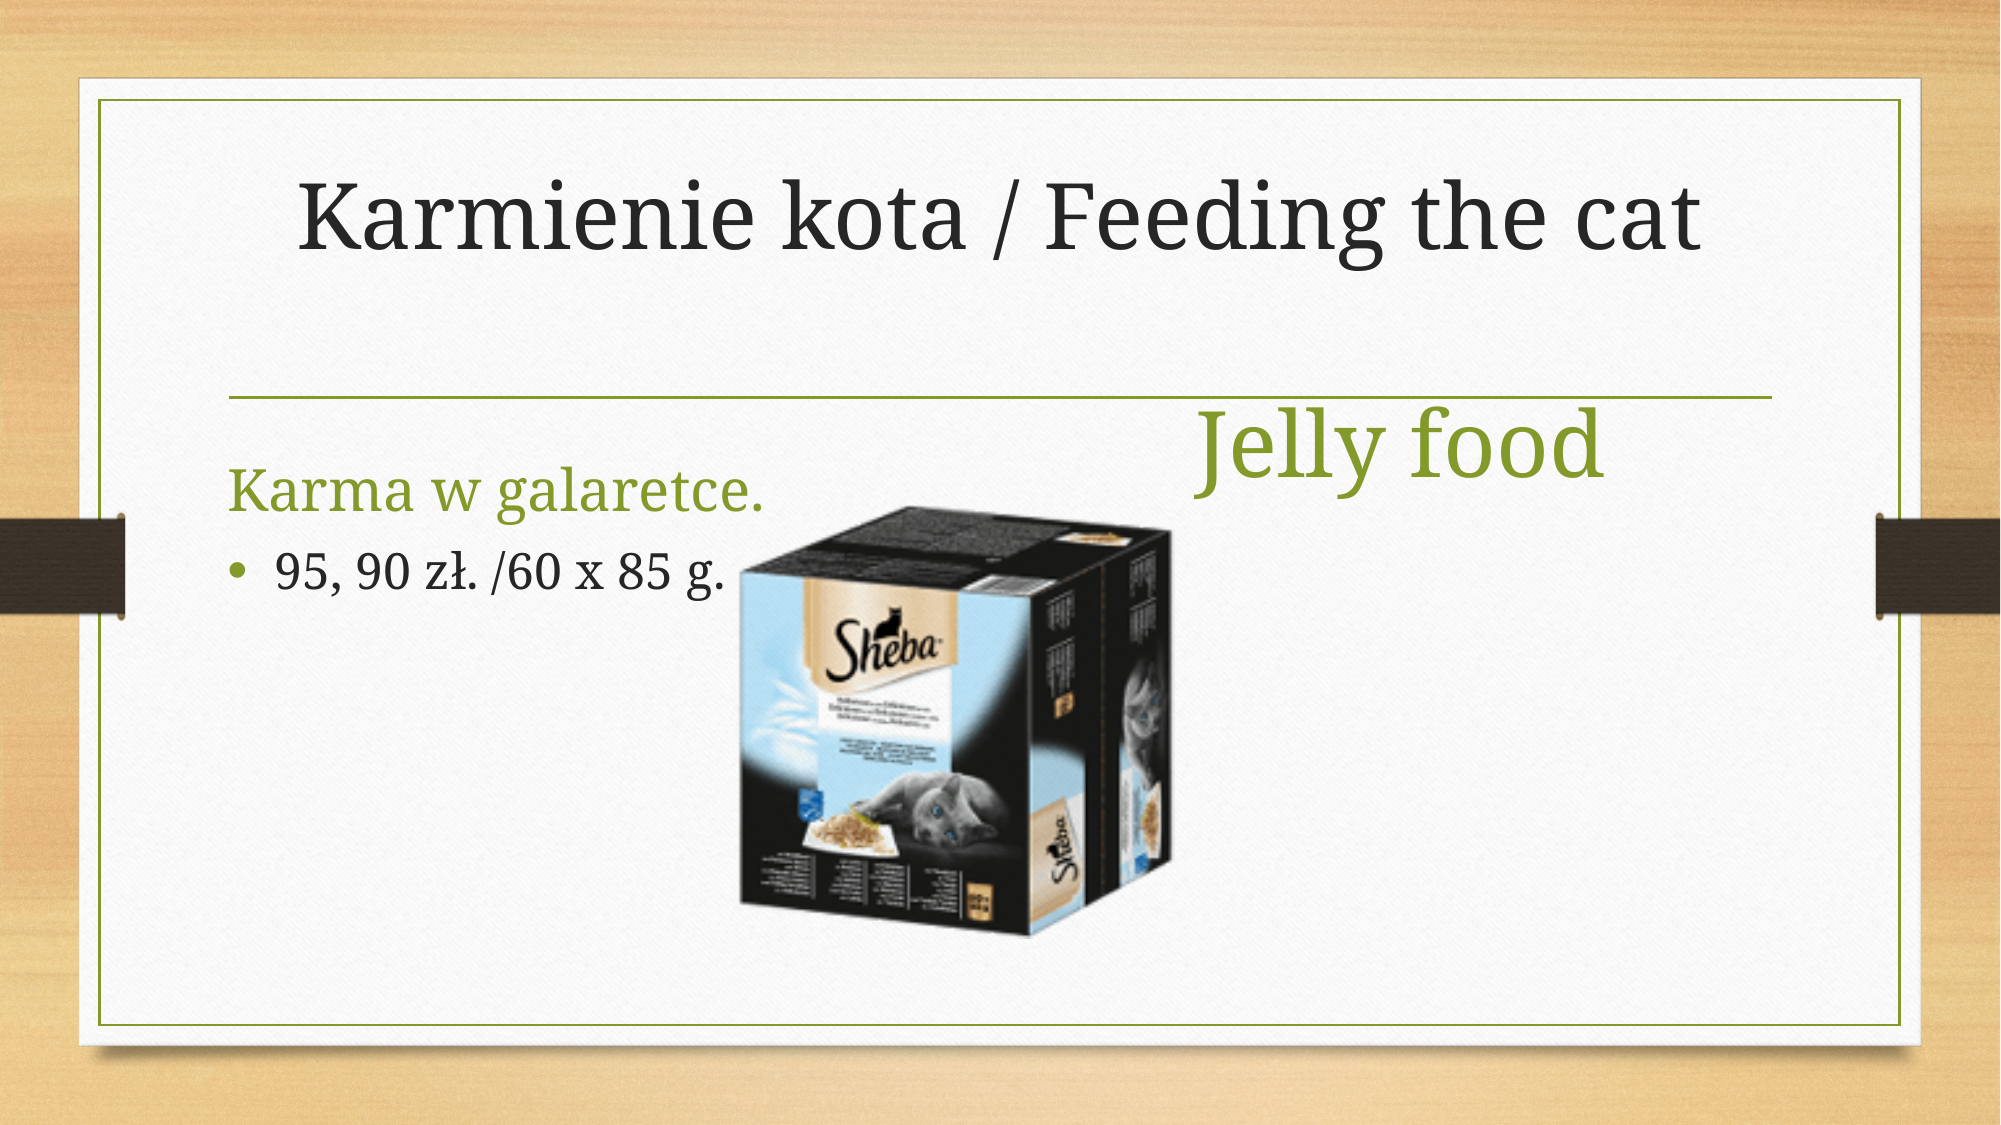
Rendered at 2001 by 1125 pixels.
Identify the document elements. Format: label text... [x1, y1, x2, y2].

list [738, 504, 1175, 939]
list 95, 90 zł. /60 x 85 g. [212, 532, 987, 964]
picture [0, 0, 2001, 1125]
title Karmienie kota / Feeding the cat [212, 161, 1788, 375]
list Jelly food [1013, 436, 1788, 600]
list Karma w galaretce. [212, 436, 987, 531]
